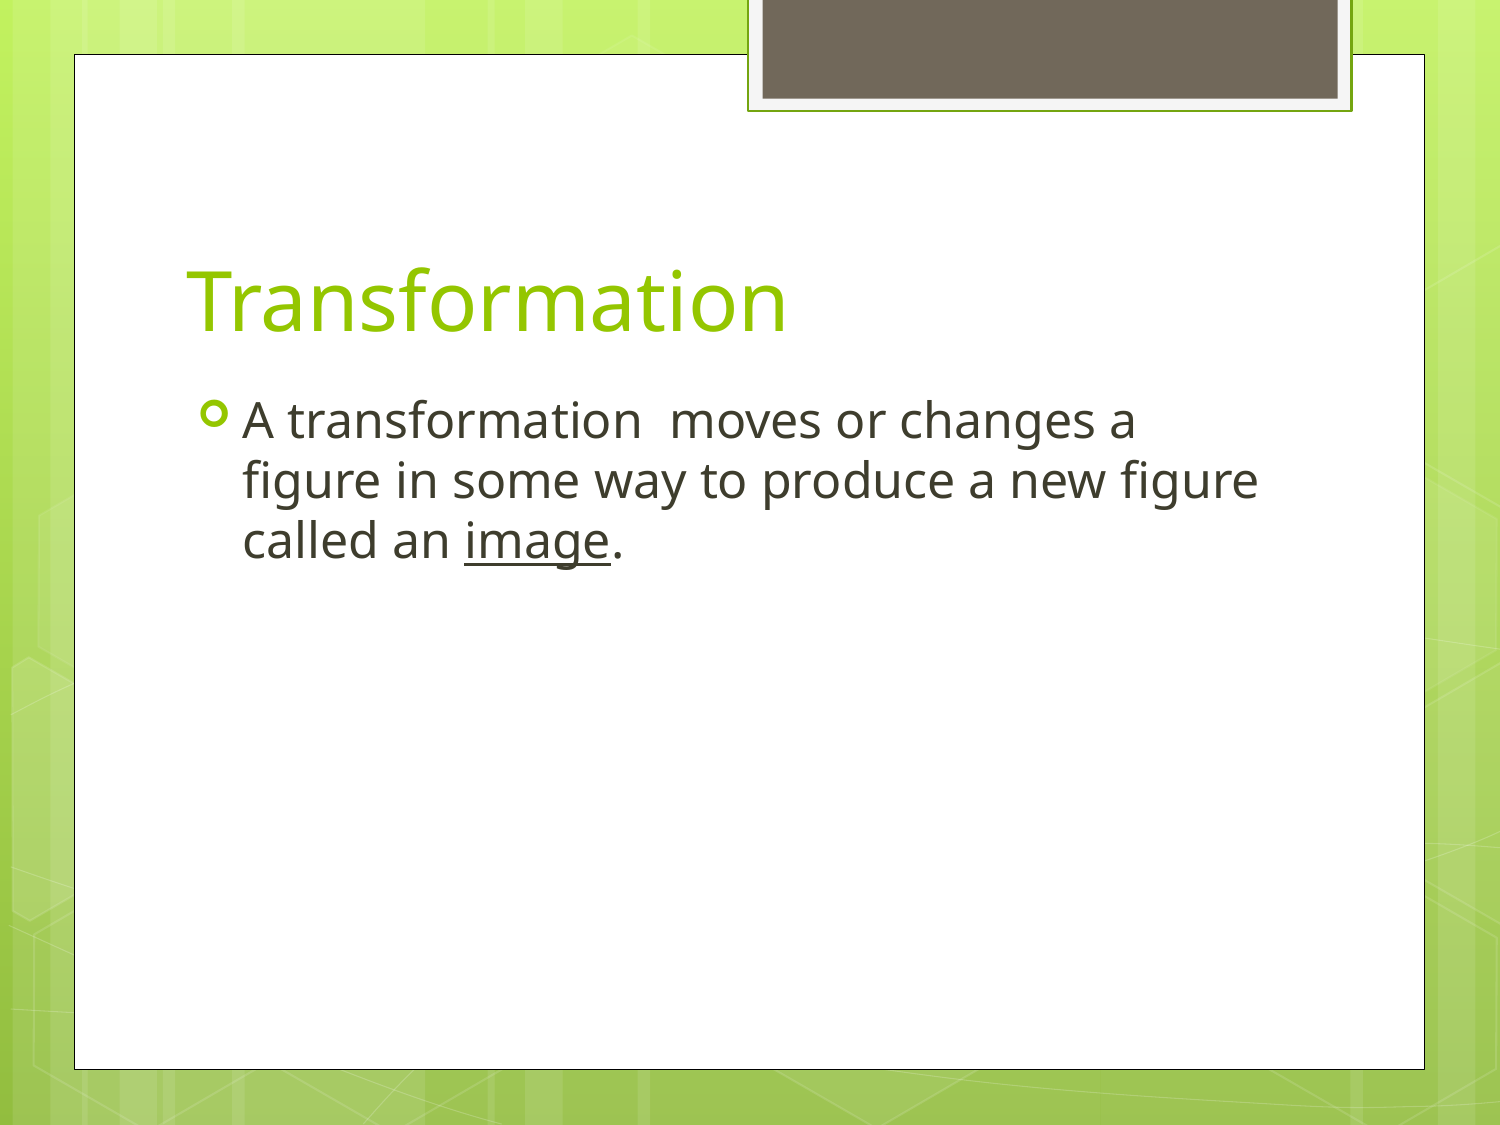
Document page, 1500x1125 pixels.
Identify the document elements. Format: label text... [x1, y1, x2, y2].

title Transformation [171, 168, 1324, 357]
list A transformation moves or changes a figure in some way to produce a new figure called an image. [171, 381, 1283, 957]
